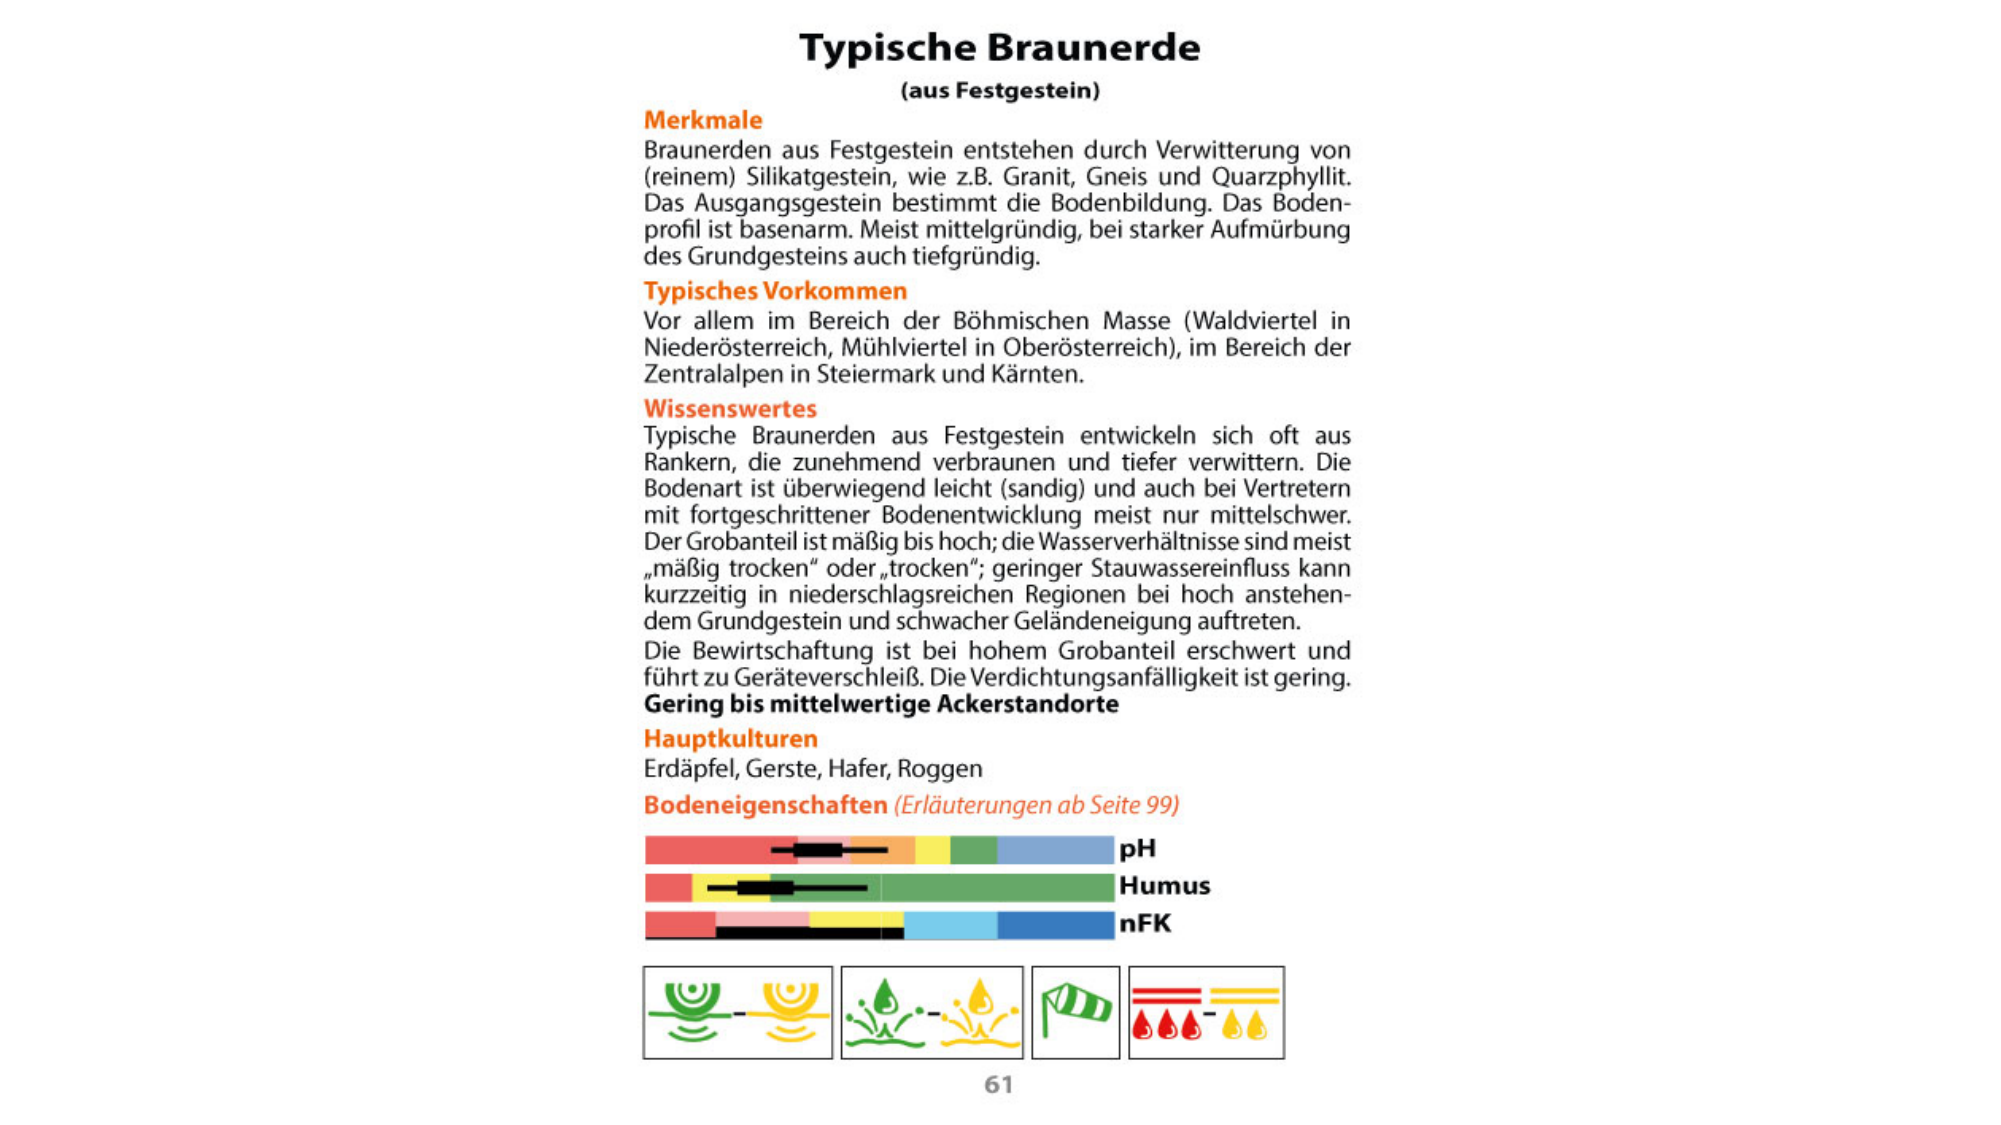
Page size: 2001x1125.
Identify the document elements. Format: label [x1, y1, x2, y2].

picture [625, 0, 1375, 1125]
